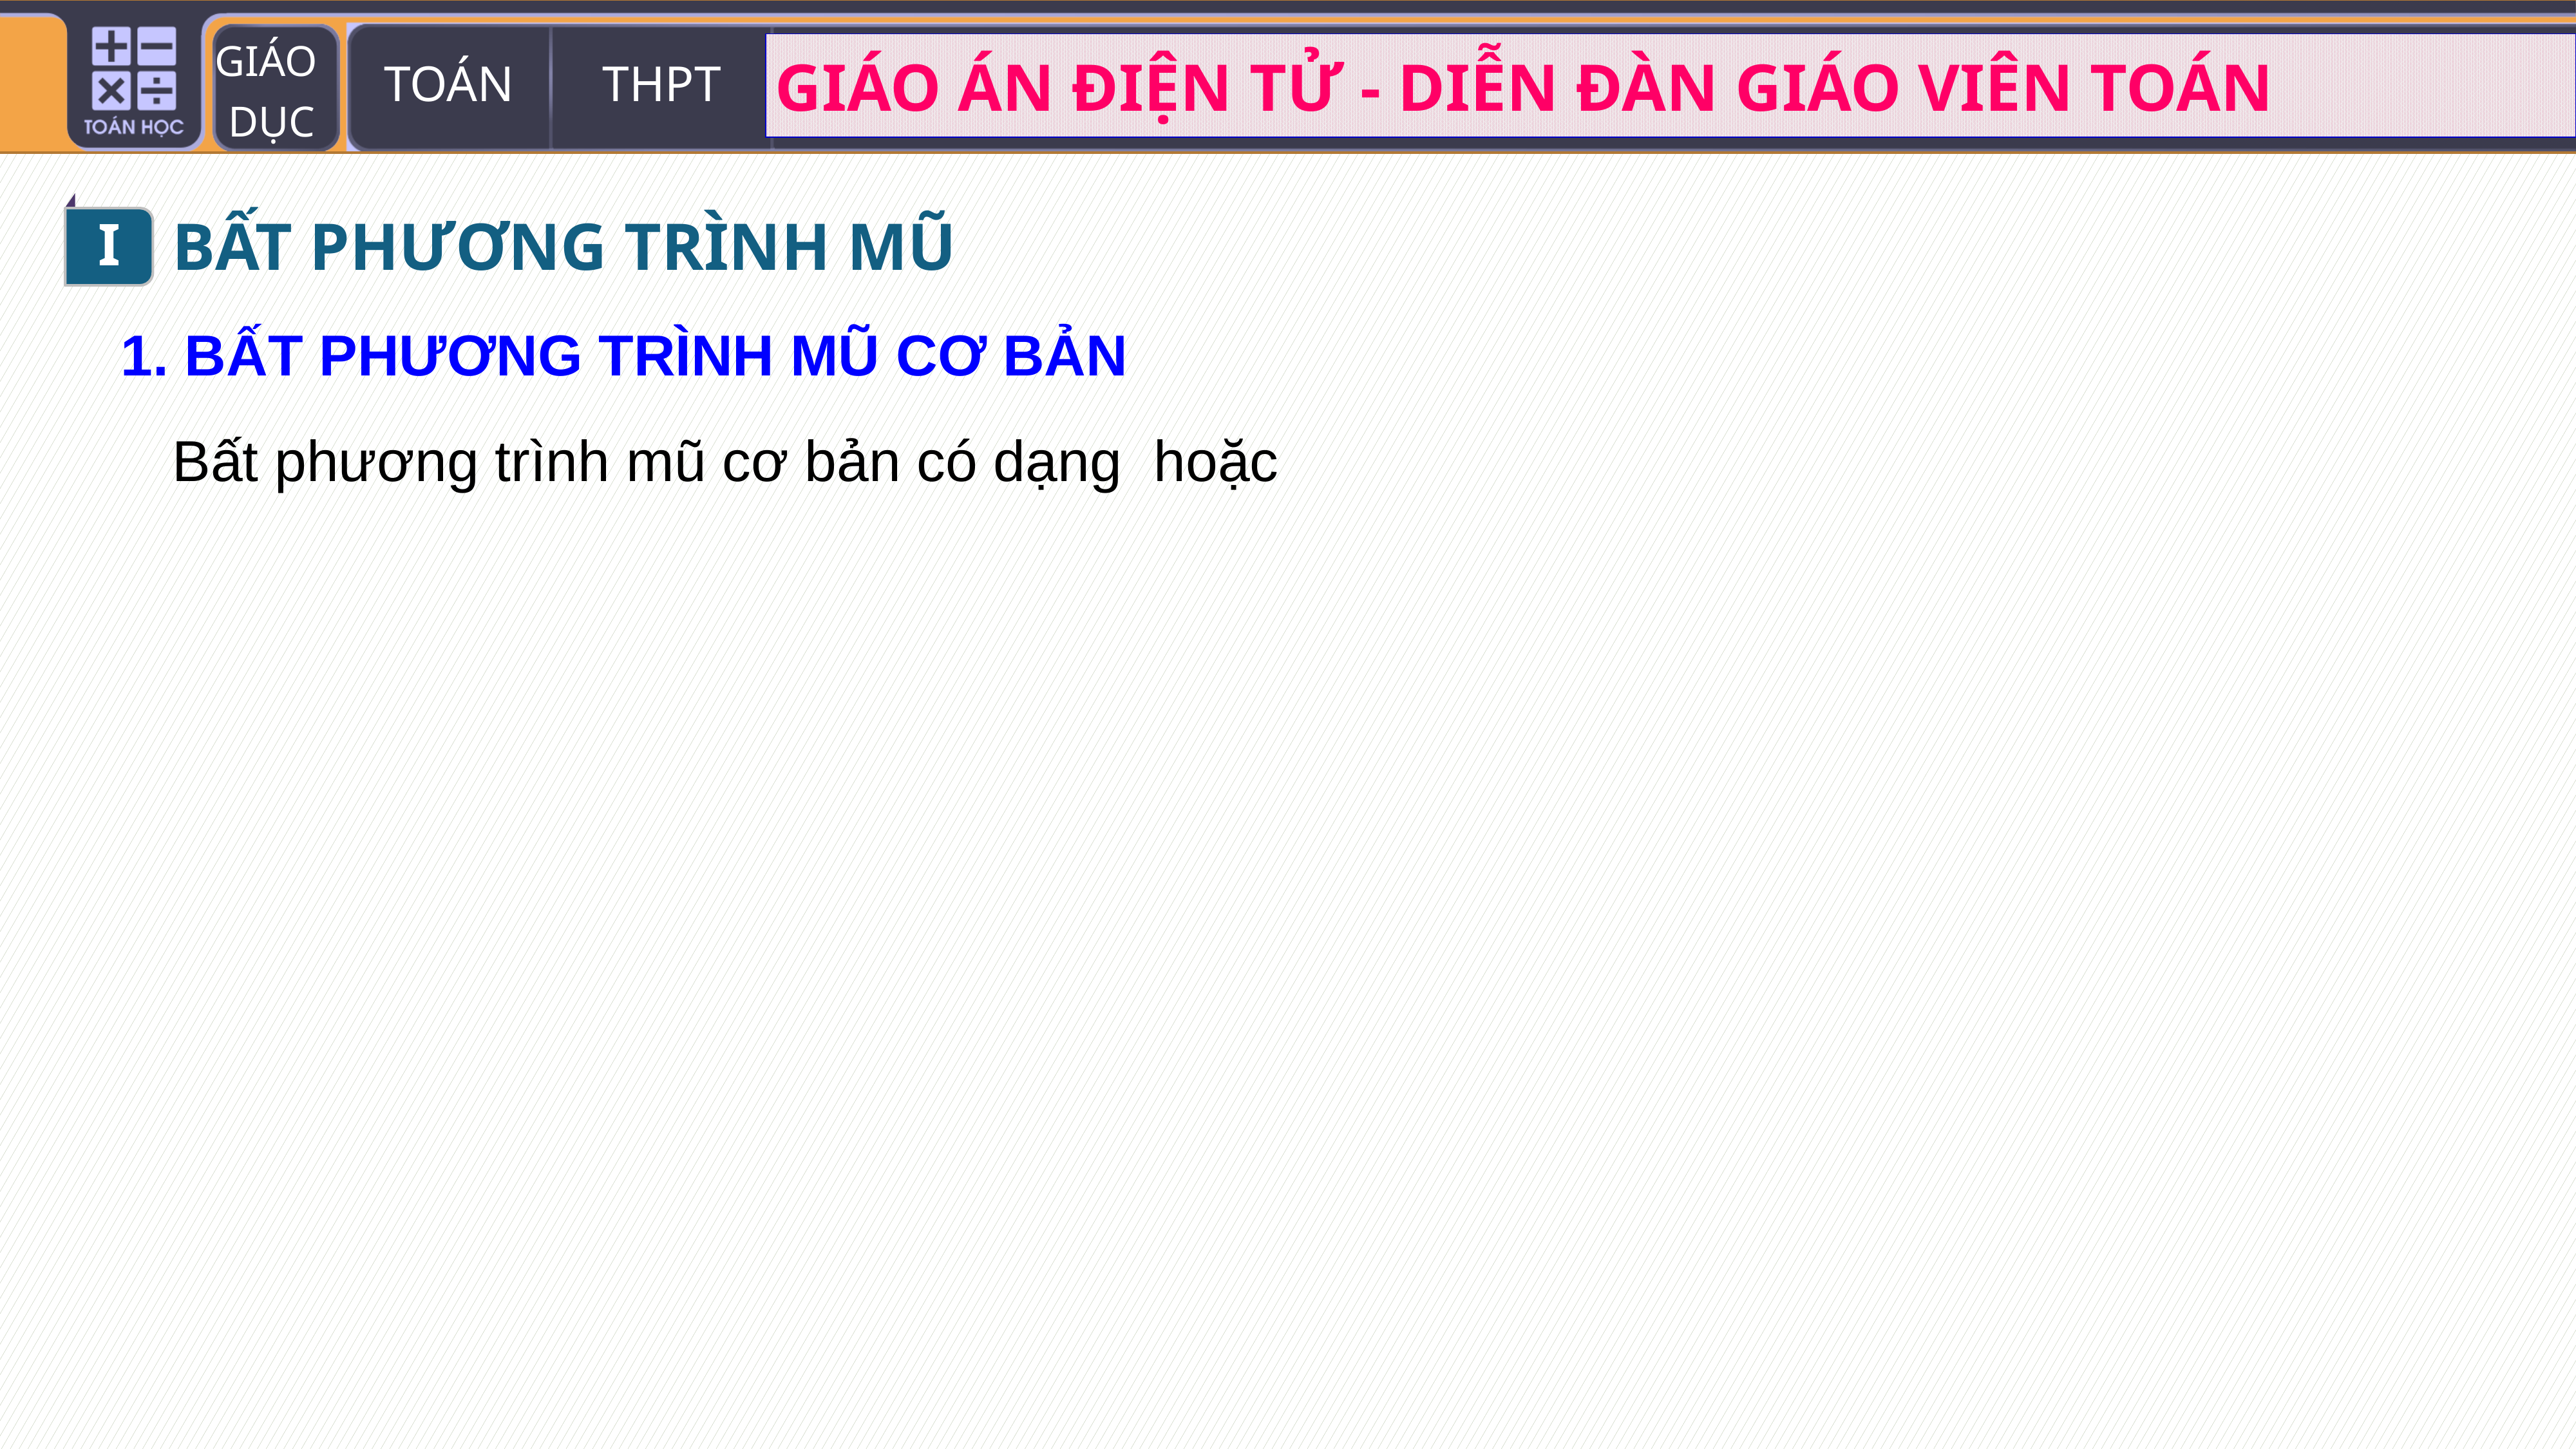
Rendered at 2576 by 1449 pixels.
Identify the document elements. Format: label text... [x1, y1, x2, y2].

text_box 1. BẤT PHƯƠNG TRÌNH MŨ CƠ BẢN [111, 313, 1457, 392]
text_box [64, 193, 1345, 289]
